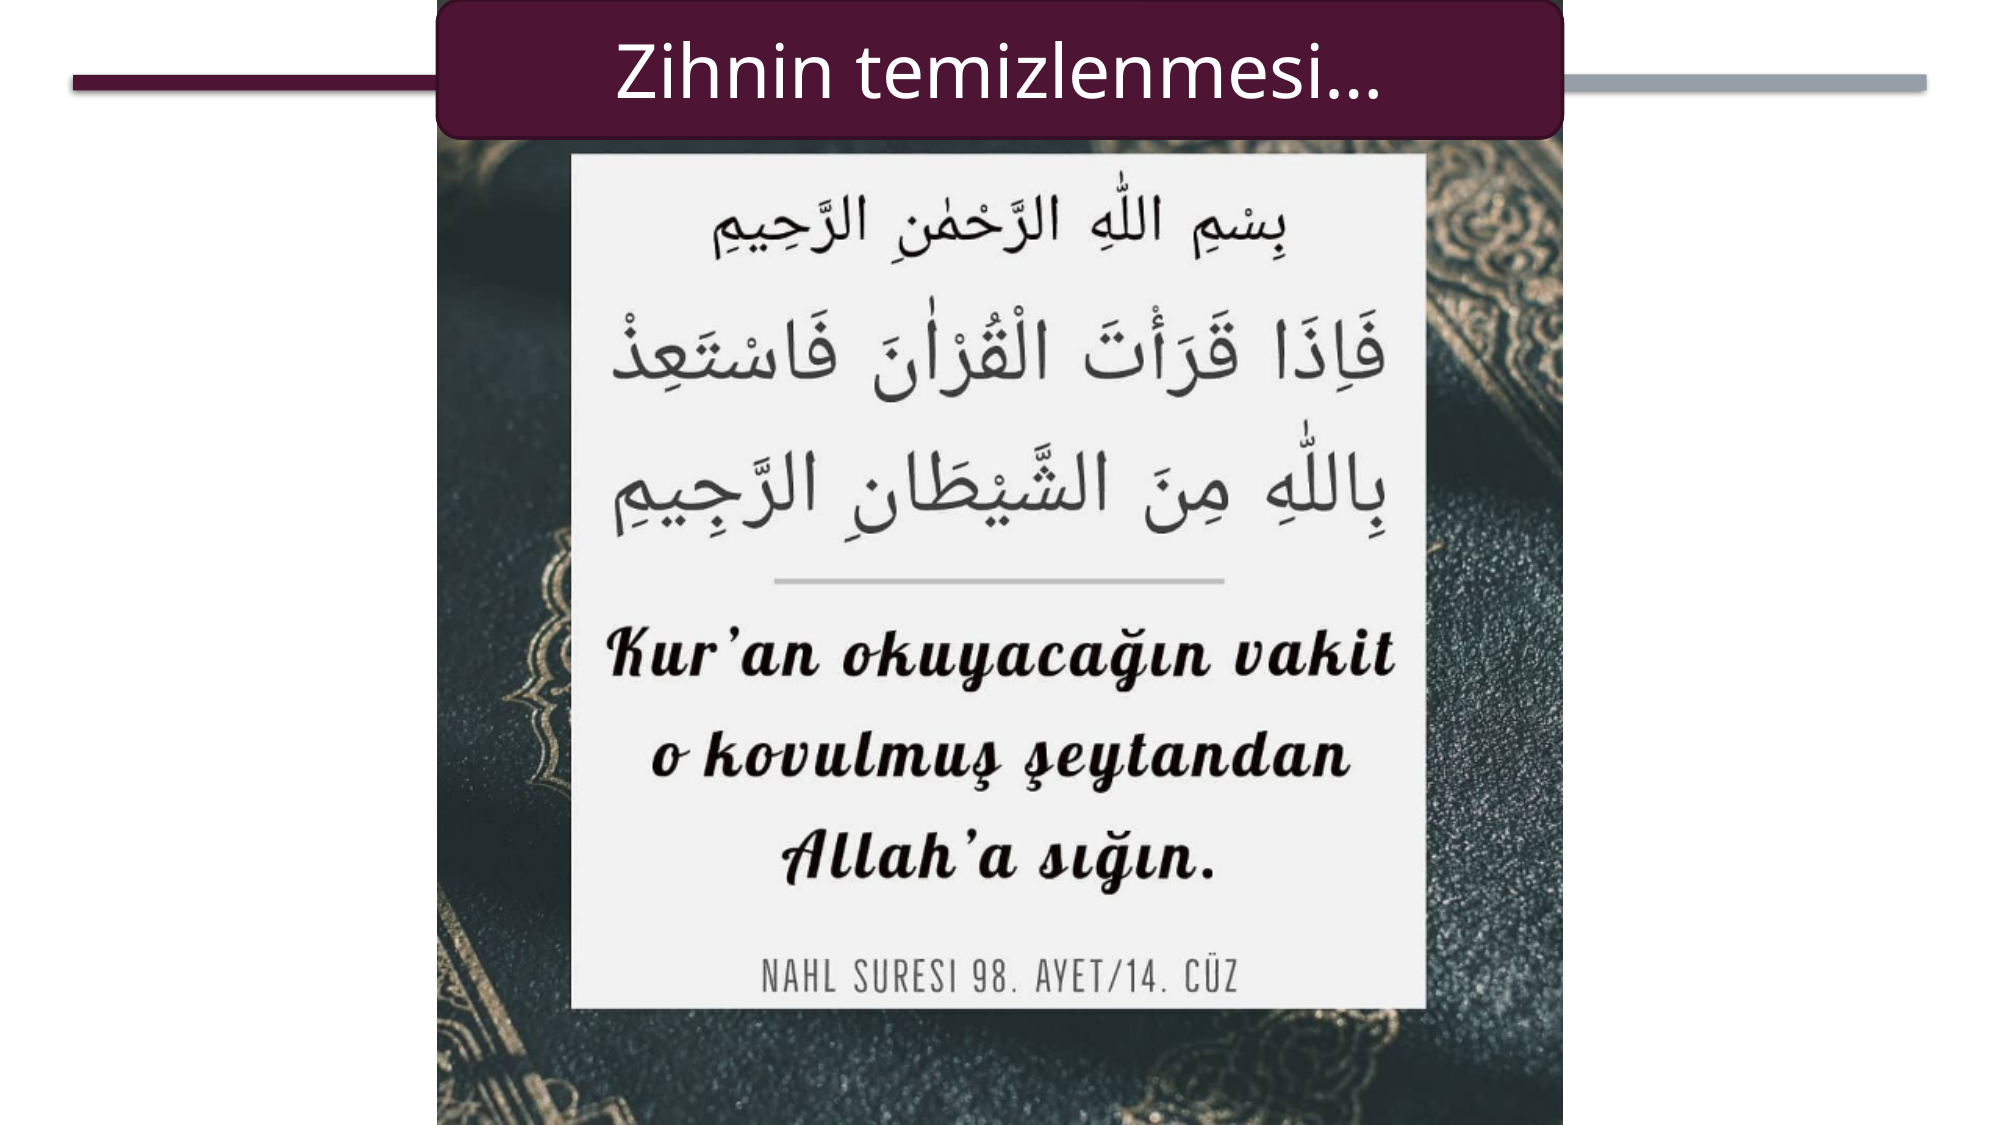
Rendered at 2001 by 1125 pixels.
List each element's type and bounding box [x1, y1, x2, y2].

picture [436, 0, 1563, 1125]
